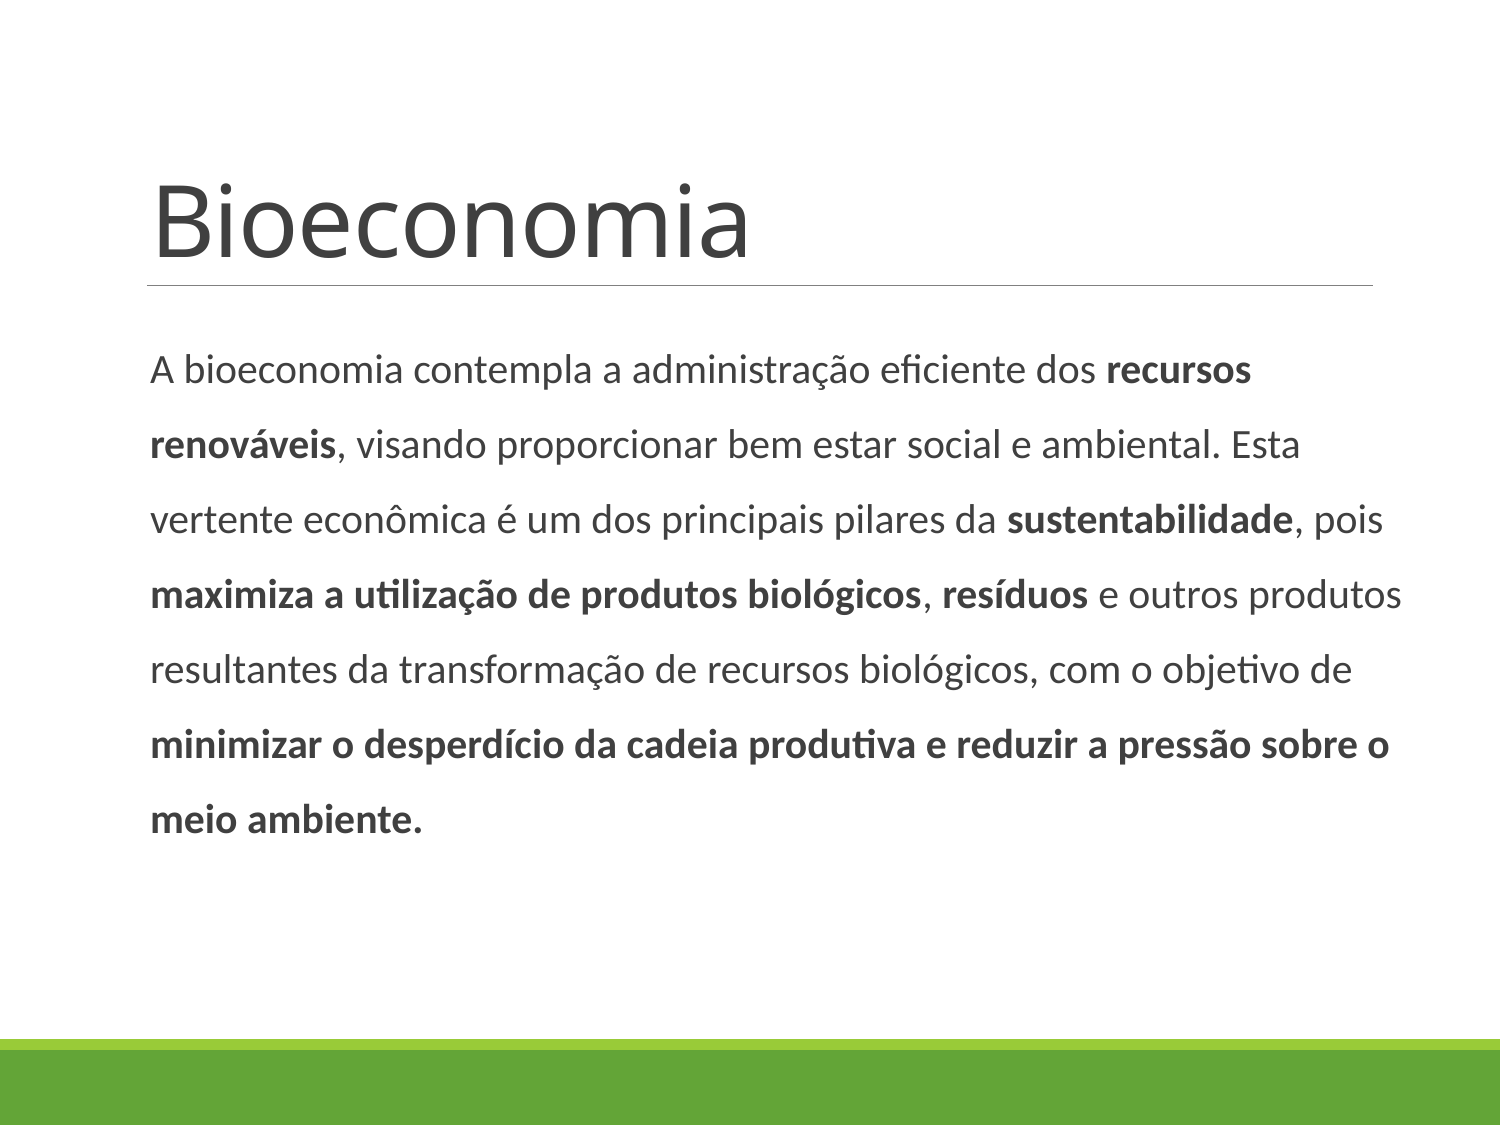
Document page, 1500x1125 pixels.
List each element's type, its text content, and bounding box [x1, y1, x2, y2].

list A bioeconomia contempla a administração eficiente dos recursos renováveis, visando proporcionar bem estar social e ambiental. Esta vertente econômica é um dos principais pilares da sustentabilidade, pois maximiza a utilização de produtos biológicos, resíduos e outros produtos resultantes da transformação de recursos biológicos, com o objetivo de minimizar o desperdício da cadeia produtiva e reduzir a pressão sobre o meio ambiente. [135, 309, 1429, 1023]
title Bioeconomia [135, 47, 1373, 285]
